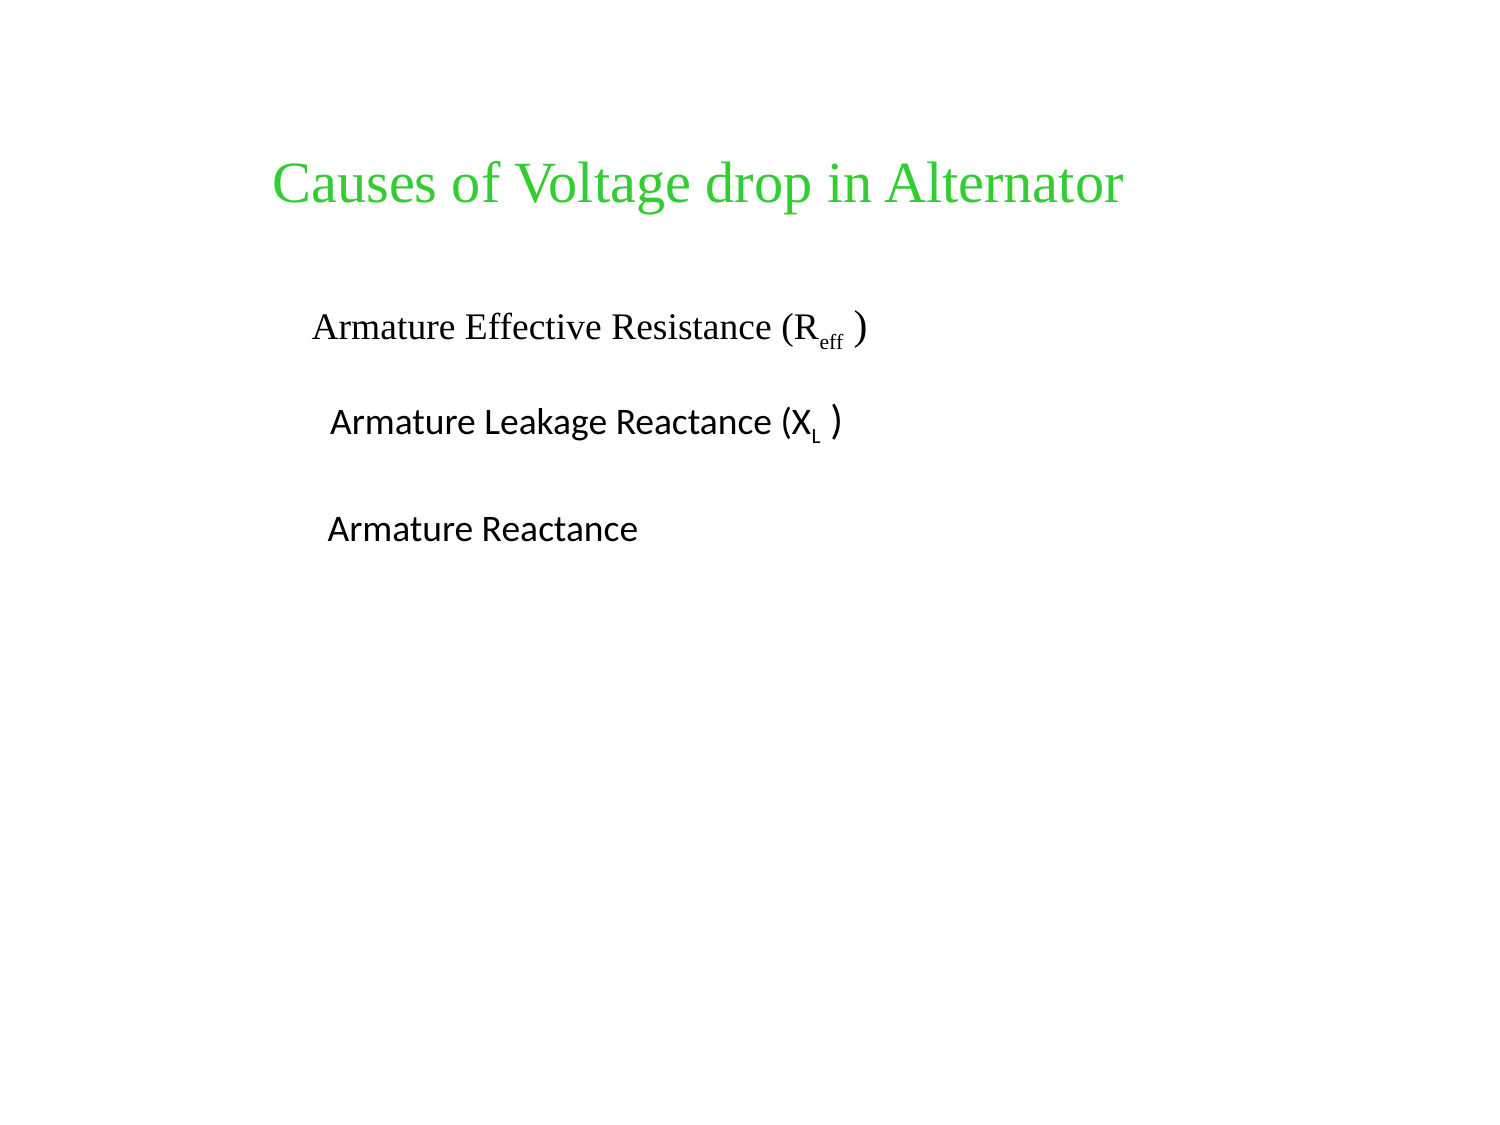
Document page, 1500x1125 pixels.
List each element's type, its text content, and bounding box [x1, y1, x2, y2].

text_box Armature Effective Resistance (Reff ) [296, 290, 883, 361]
text_box Armature Reactance [312, 496, 654, 557]
text_box Armature Leakage Reactance (XL ) [315, 385, 859, 456]
text_box Causes of Voltage drop in Alternator [258, 137, 1140, 222]
